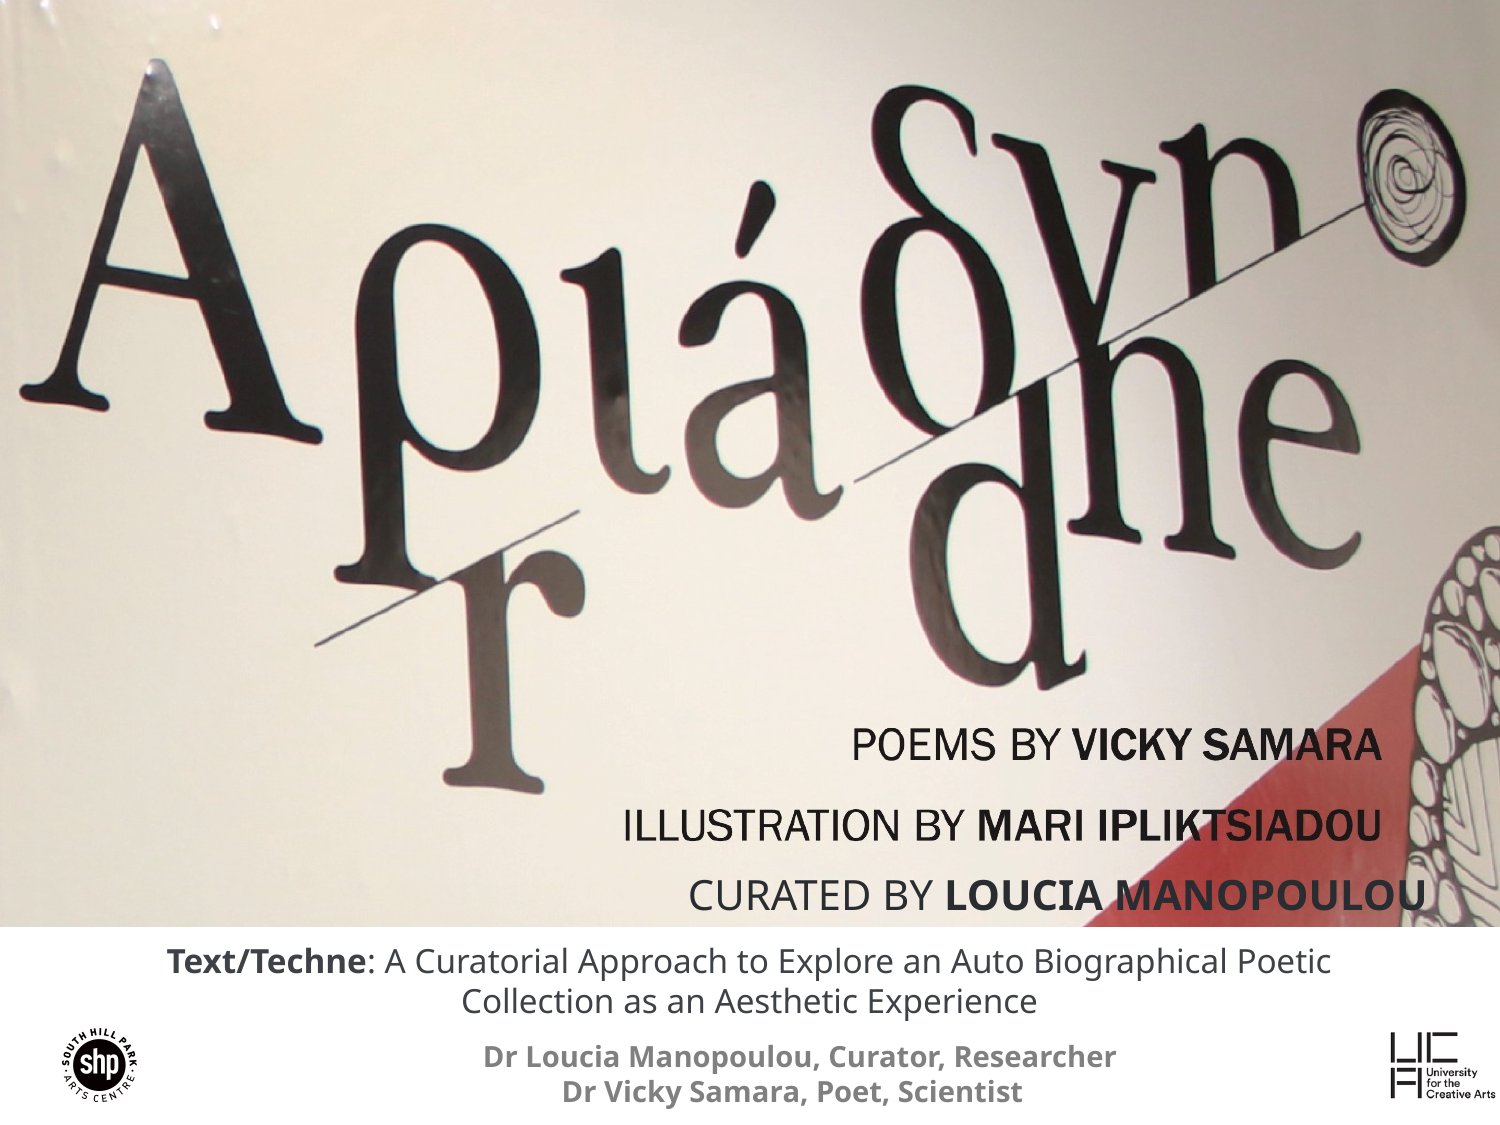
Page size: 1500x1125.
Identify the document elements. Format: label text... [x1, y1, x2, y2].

picture [0, 0, 1500, 928]
picture [61, 1027, 137, 1103]
text_box Text/Techne: A Curatorial Approach to Explore an Auto Biographical Poetic Collection as an Aesthetic Experience [105, 932, 1395, 1029]
picture [1387, 1008, 1500, 1122]
text_box Dr Loucia Manopoulou, Curator, Researcher Dr Vicky Samara, Poet, Scientist [197, 1031, 1387, 1116]
